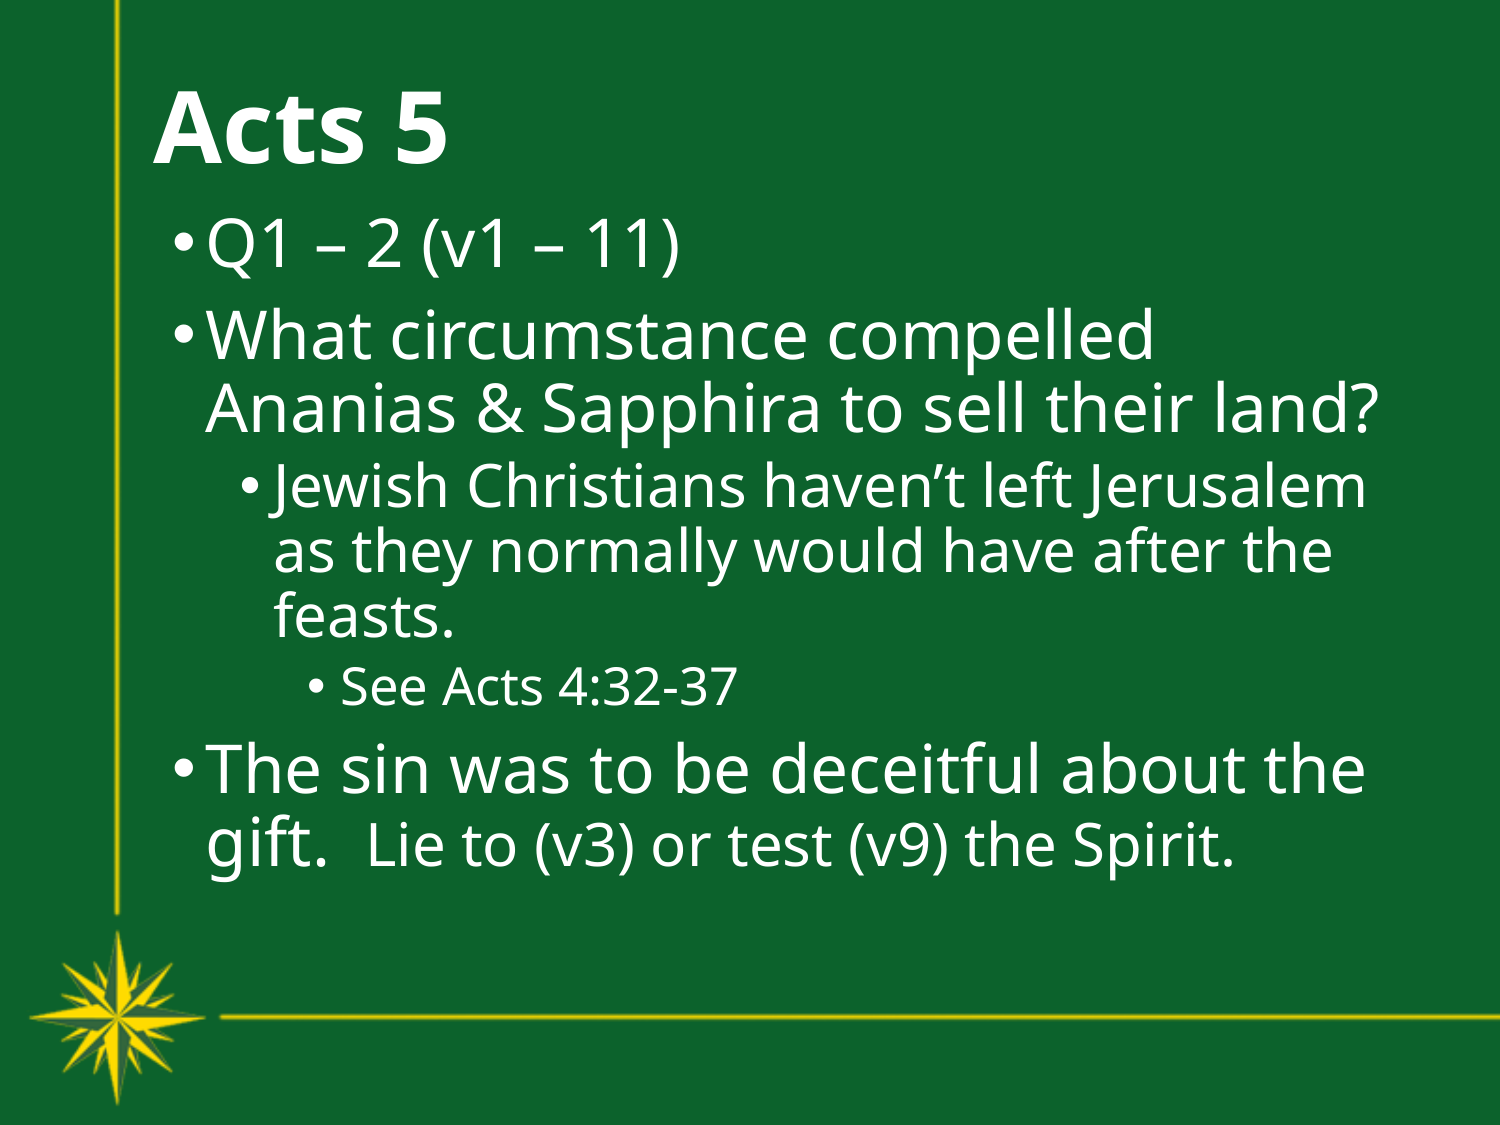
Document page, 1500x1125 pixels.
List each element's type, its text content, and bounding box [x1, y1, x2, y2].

list Q1 – 2 (v1 – 11) What circumstance compelled Ananias & Sapphira to sell their land? Jewish Christians haven’t left Jerusalem as they normally would have after the feasts. See Acts 4:32-37 The sin was to be deceitful about the gift. Lie to (v3) or test (v9) the Spirit. [157, 202, 1415, 950]
title Acts 5 [139, 59, 1397, 202]
picture [0, 0, 1500, 1125]
